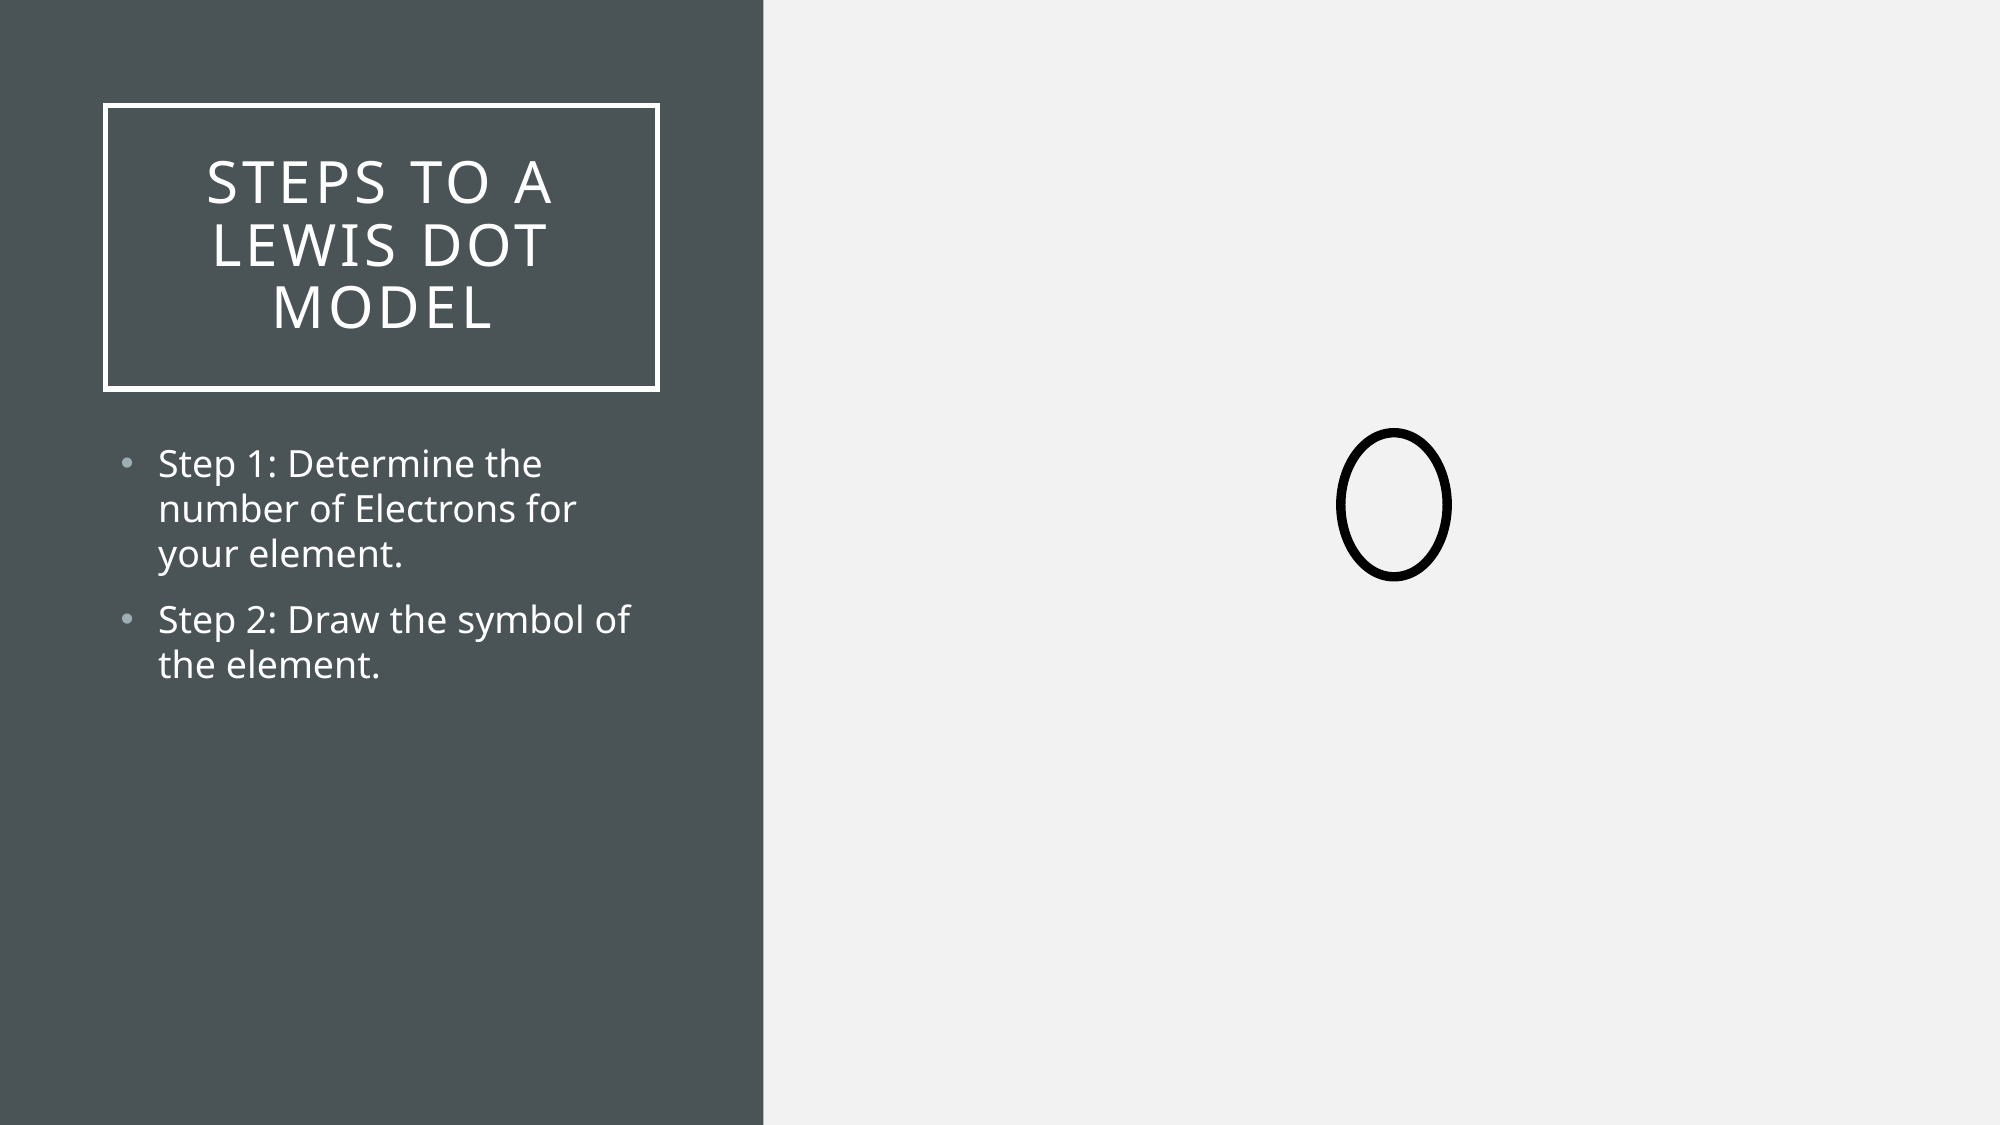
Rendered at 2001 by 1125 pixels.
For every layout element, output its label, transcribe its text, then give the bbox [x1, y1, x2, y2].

text_box [0, 0, 764, 1125]
text_box [1339, 431, 1449, 578]
list Step 1: Determine the number of Electrons for your element. Step 2: Draw the symbol of the element. [105, 432, 658, 994]
title Steps to a Lewis Dot model [103, 103, 660, 392]
text_box [764, 0, 2000, 1125]
